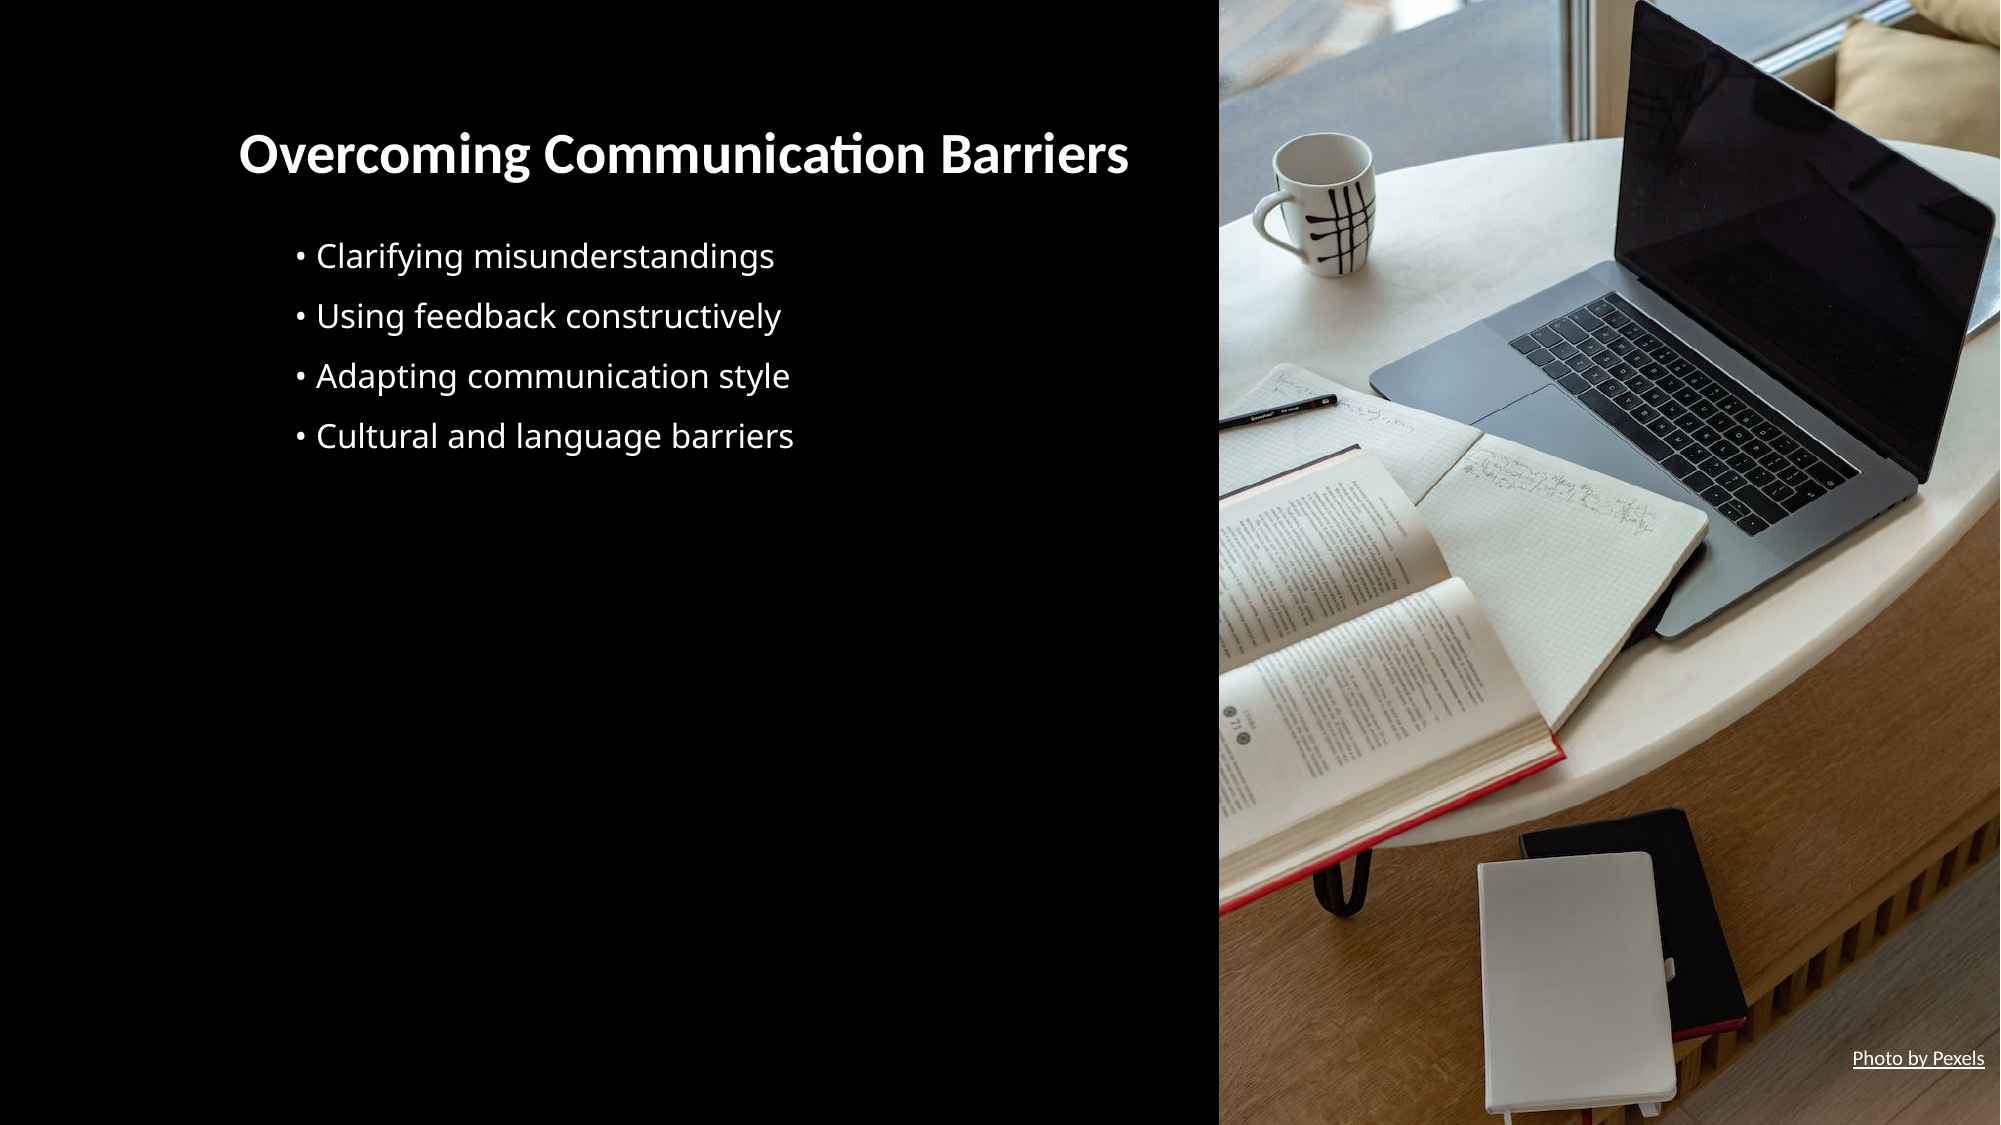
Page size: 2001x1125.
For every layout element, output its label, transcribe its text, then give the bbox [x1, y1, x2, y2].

text_box • Cultural and language barriers [262, 397, 1013, 473]
text_box Overcoming Communication Barriers [225, 112, 1219, 188]
picture [1219, 0, 2000, 1125]
text_box • Adapting communication style [262, 337, 1013, 397]
text_box • Clarifying misunderstandings [262, 217, 1013, 277]
text_box • Using feedback constructively [262, 277, 1013, 337]
